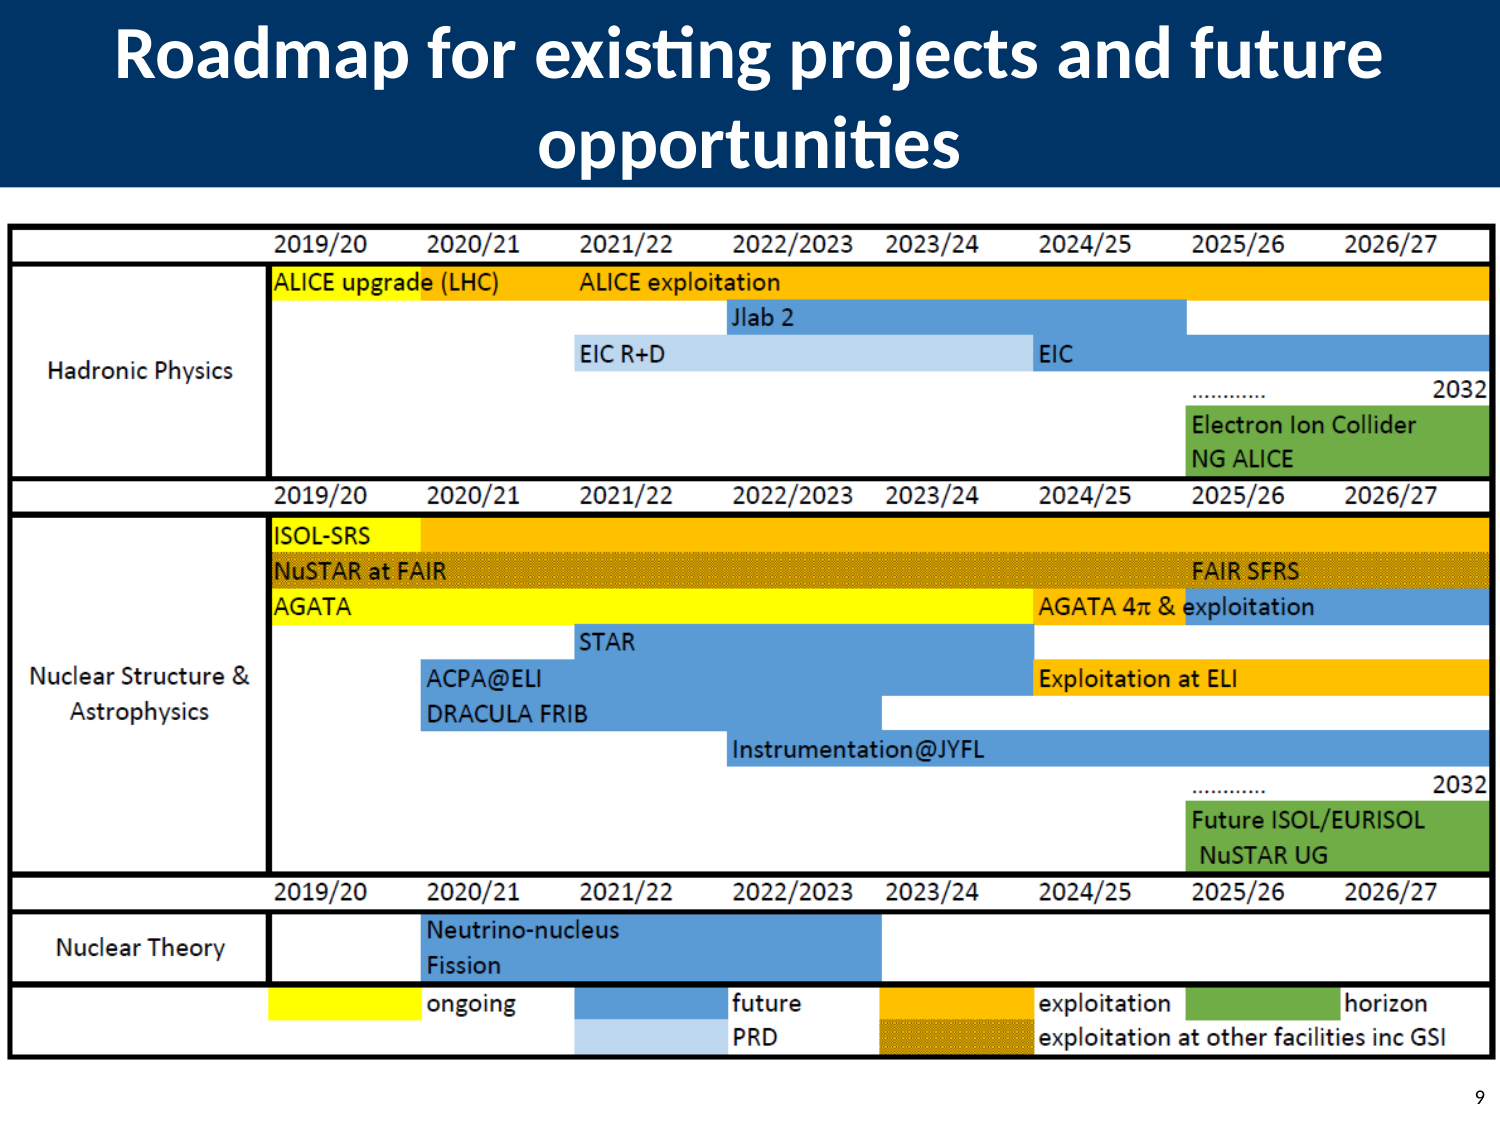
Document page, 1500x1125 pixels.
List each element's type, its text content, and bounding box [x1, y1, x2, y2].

title Roadmap for existing projects and future opportunities [0, 0, 1500, 188]
slide_number 9 [1149, 1075, 1500, 1125]
picture [0, 220, 1500, 1065]
